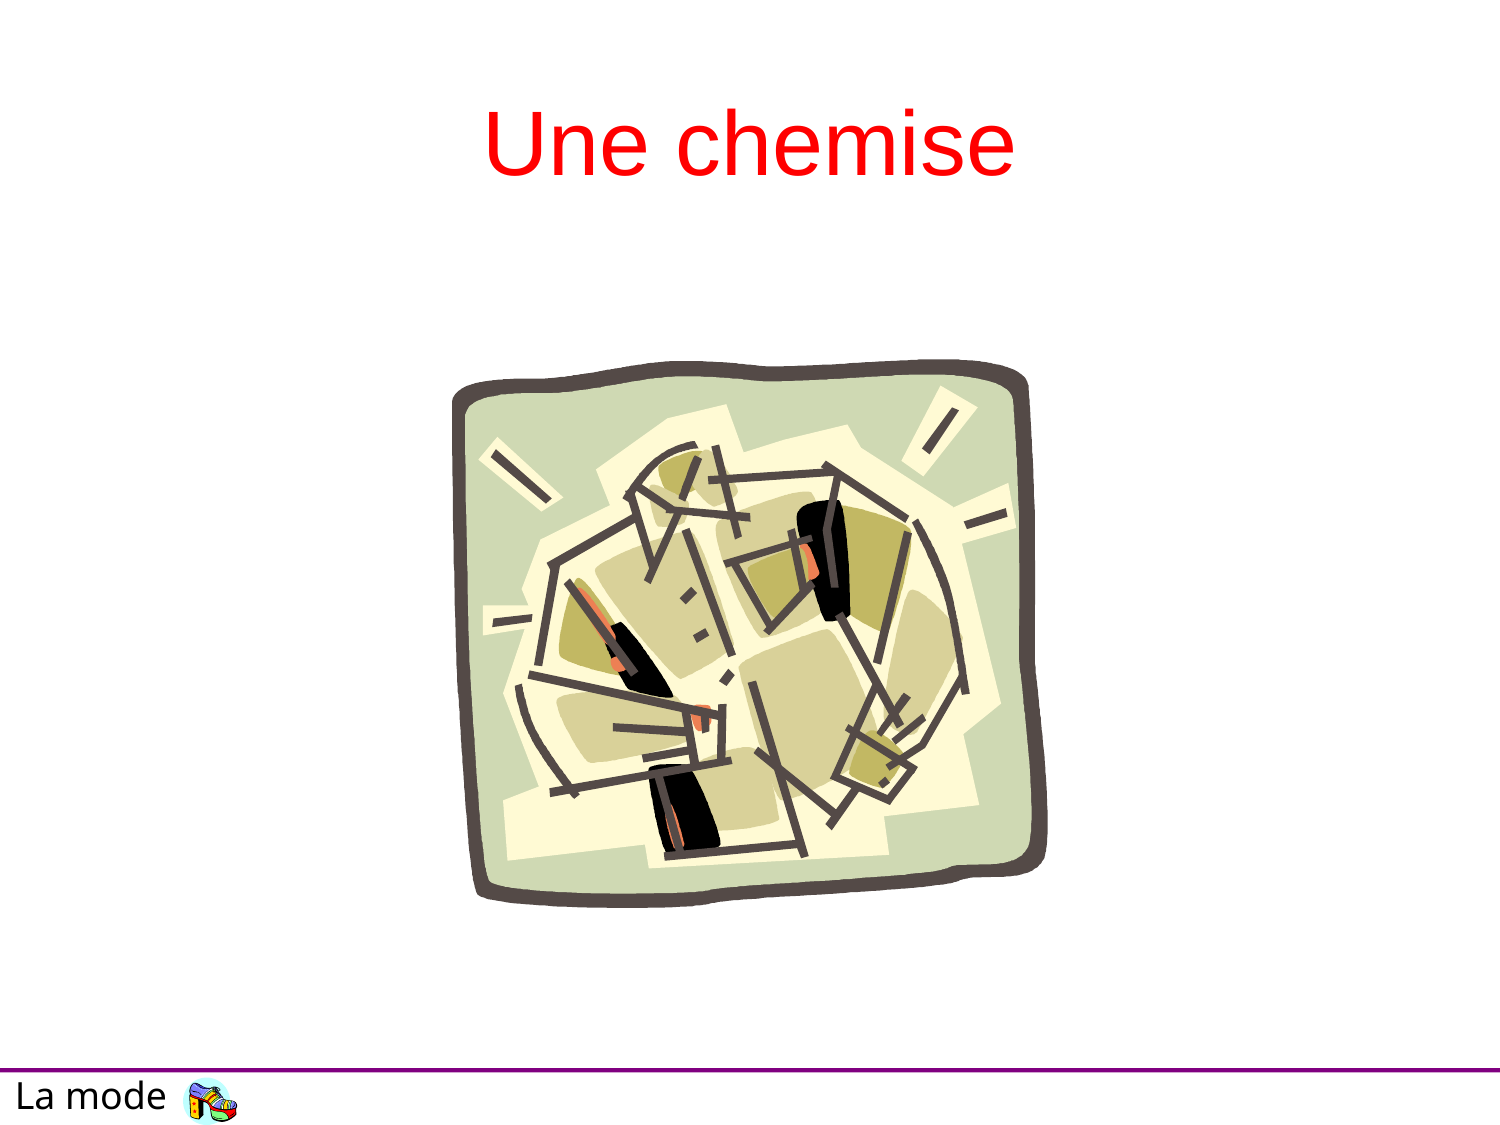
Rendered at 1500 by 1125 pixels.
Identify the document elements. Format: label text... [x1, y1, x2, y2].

picture [182, 1077, 238, 1125]
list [451, 359, 1048, 909]
title Une chemise [74, 44, 1426, 233]
text_box La mode [0, 1064, 373, 1125]
